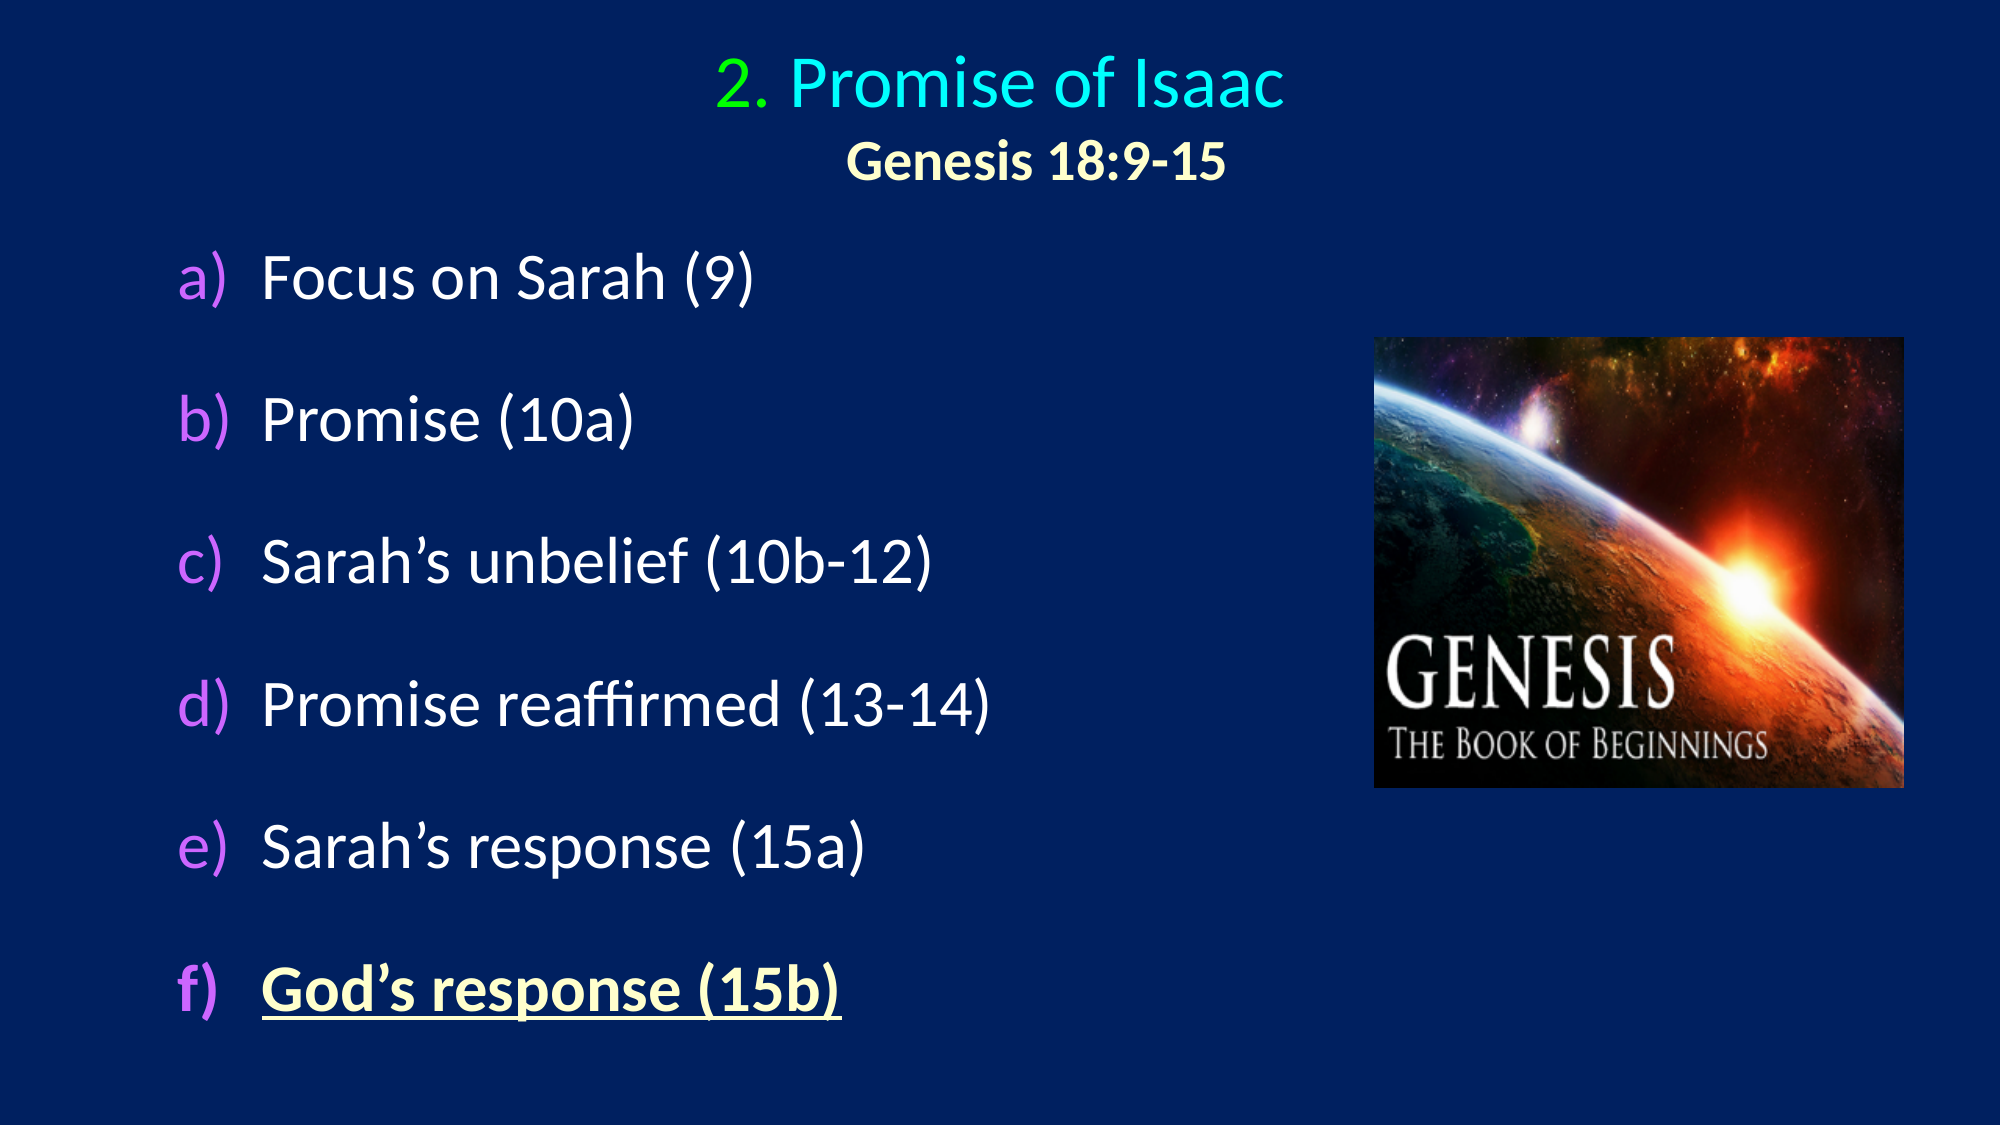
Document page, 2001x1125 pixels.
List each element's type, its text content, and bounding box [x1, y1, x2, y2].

title Promise of Isaac Genesis 18:9-15 [535, 37, 1464, 188]
list Focus on Sarah (9) Promise (10a) Sarah’s unbelief (10b-12) Promise reaffirmed (13-14) Sarah’s response (15a) God’s response (15b) [162, 224, 1301, 801]
picture [1374, 337, 1905, 788]
